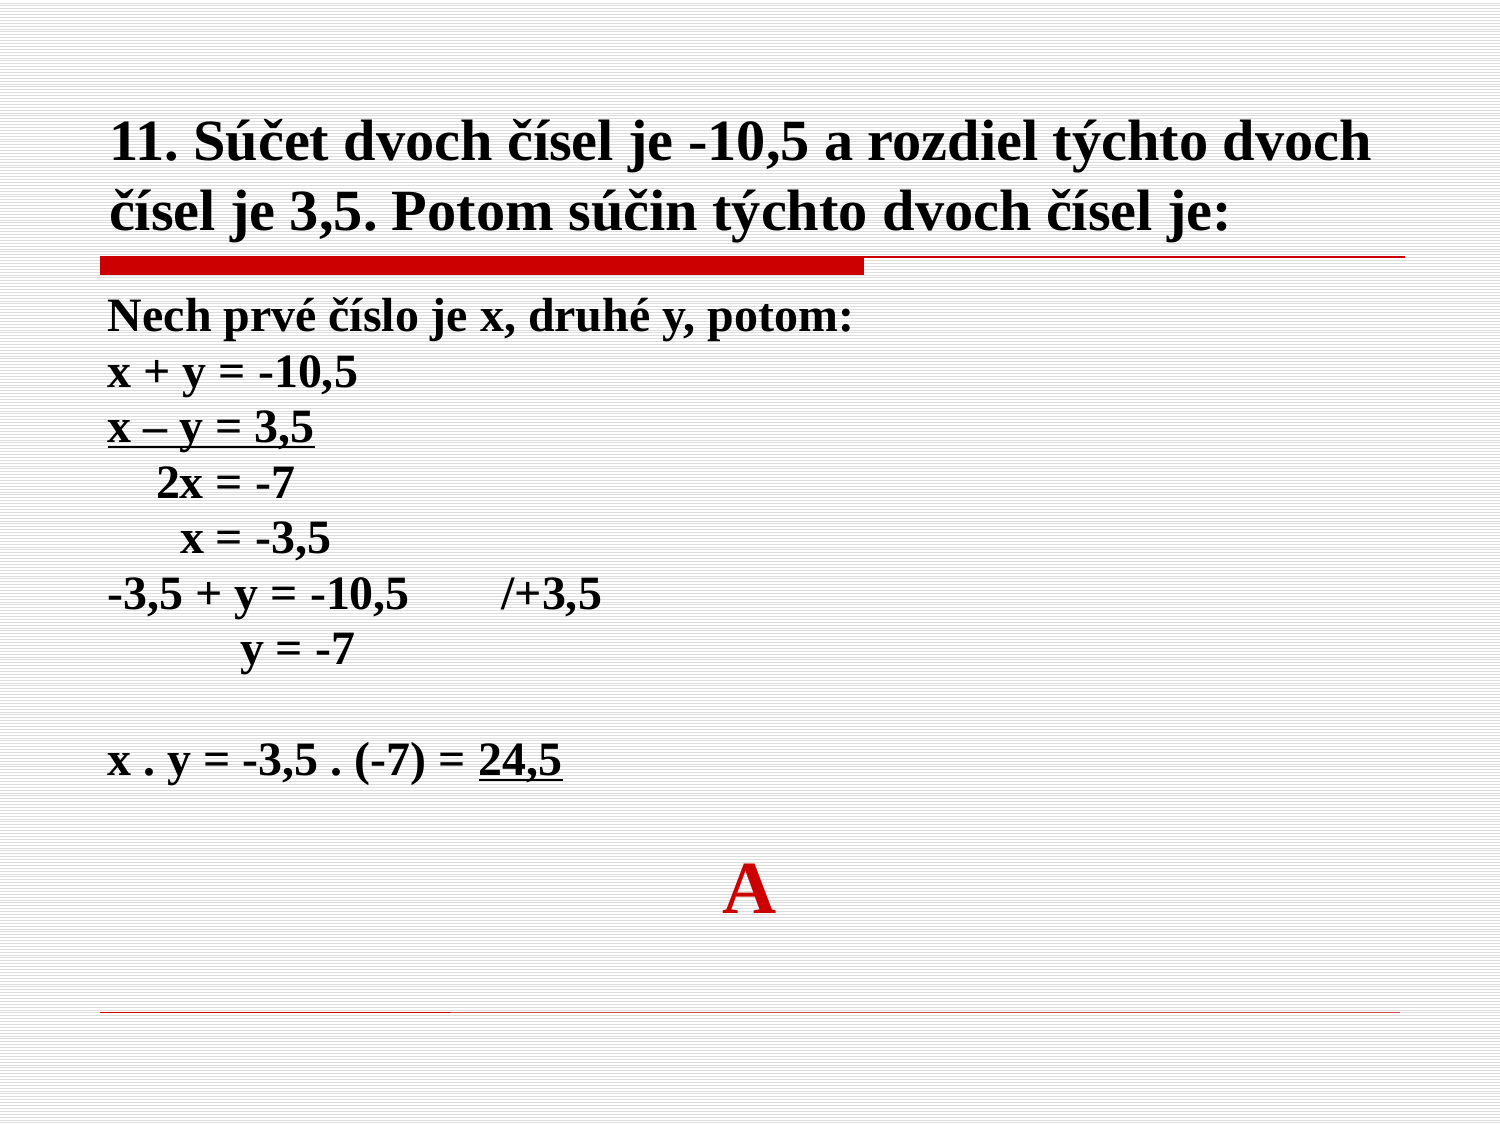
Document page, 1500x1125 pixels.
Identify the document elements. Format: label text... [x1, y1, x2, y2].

title 11. Súčet dvoch čísel je -10,5 a rozdiel týchto dvoch čísel je 3,5. Potom súčin týchto dvoch čísel je: [94, 50, 1407, 250]
list Nech prvé číslo je x, druhé y, potom: x + y = -10,5 x – y = 3,5 2x = -7 x = -3,5 -3,5 + y = -10,5 /+3,5 y = -7 x . y = -3,5 . (-7) = 24,5 A [92, 287, 1406, 988]
